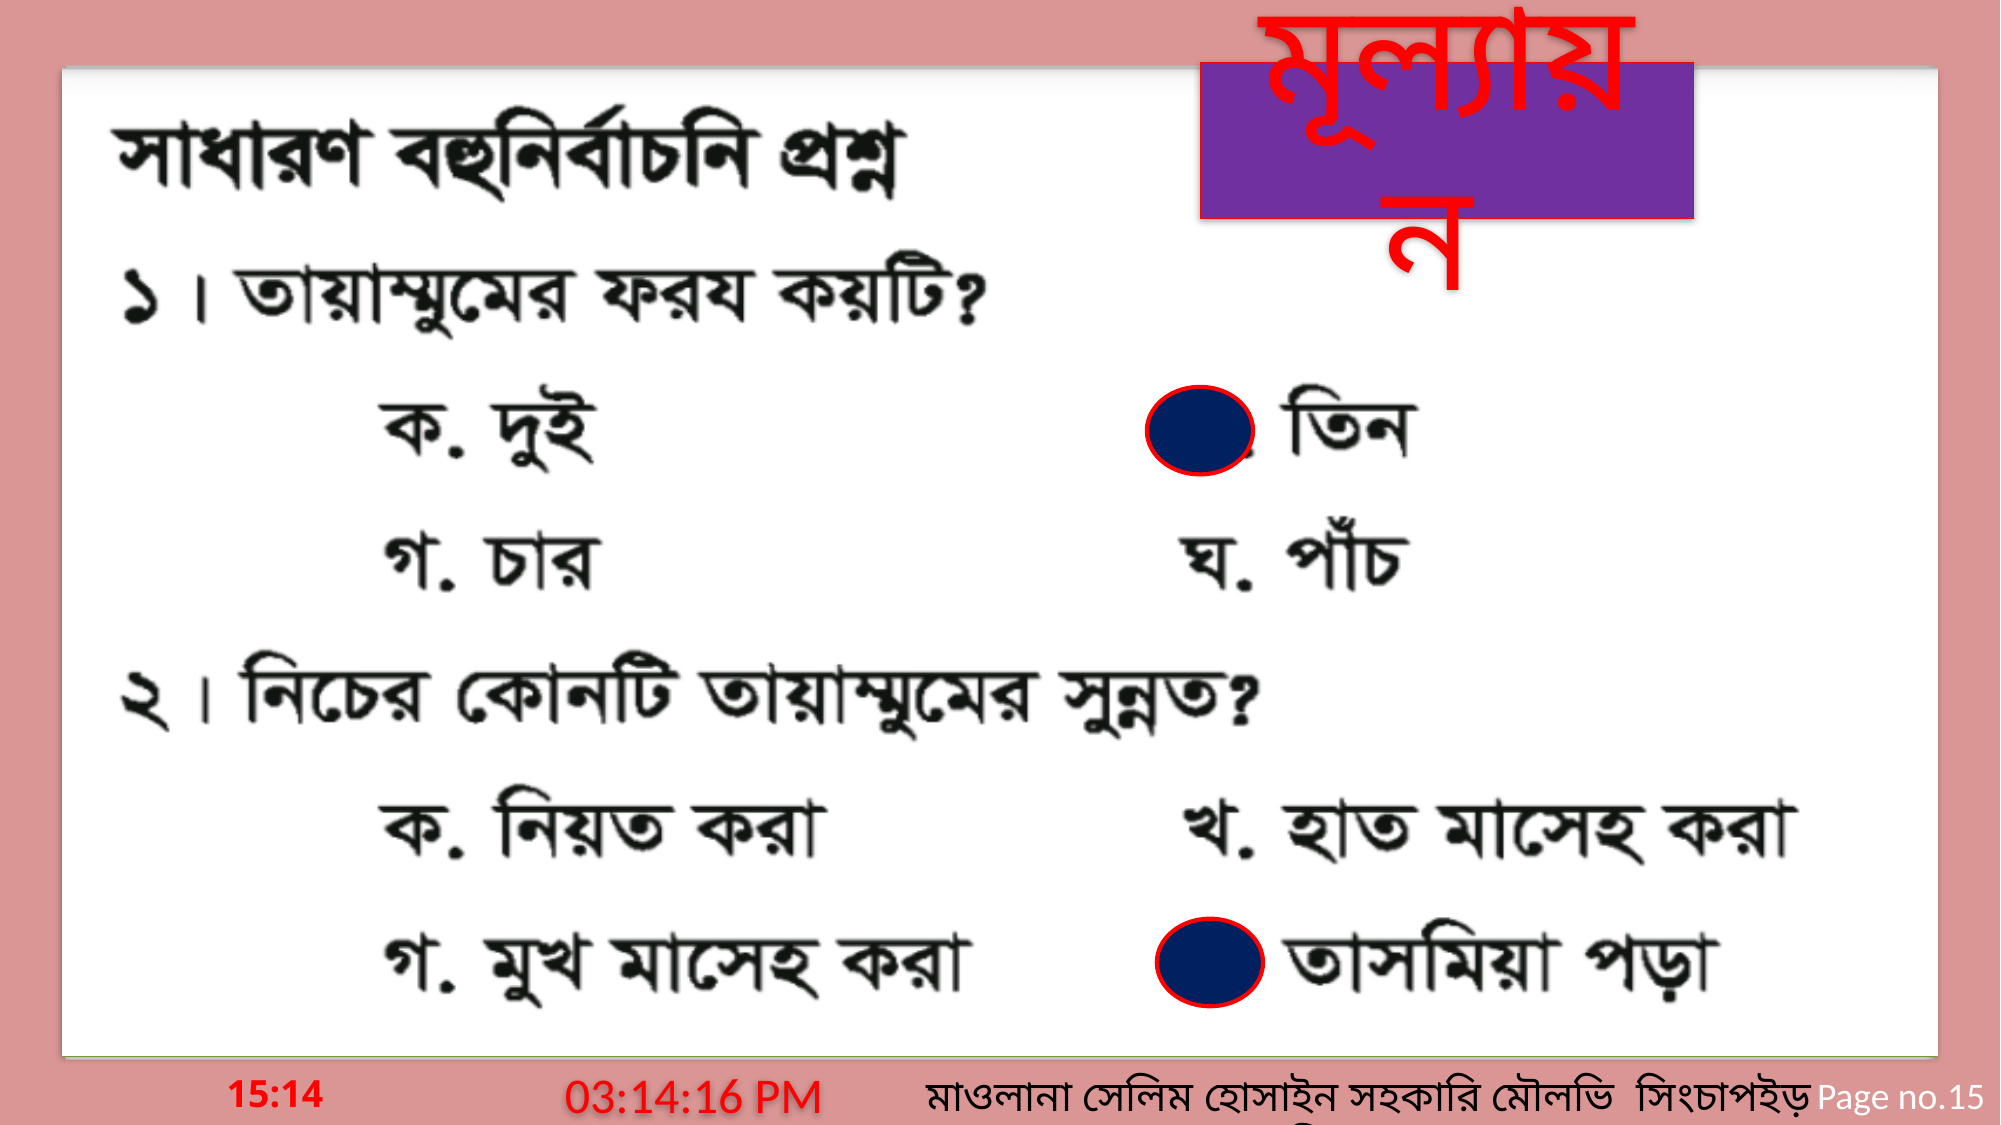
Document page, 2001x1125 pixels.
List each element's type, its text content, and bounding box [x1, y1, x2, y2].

text_box বুধবার, 06 মে 2020 [0, 1065, 550, 1125]
text_box মাওলানা সেলিম হোসাইন সহকারি মৌলভি সিংচাপইড় আলিম মাদ্রাসা। [921, 1065, 1838, 1125]
text_box মূল্যায়ন [1200, 62, 1694, 67]
text_box [0, 0, 2000, 1065]
text_box Page no.15 [1838, 1064, 2000, 1125]
text_box 1:23:45 PM [550, 1065, 915, 1125]
picture [62, 68, 1938, 1057]
